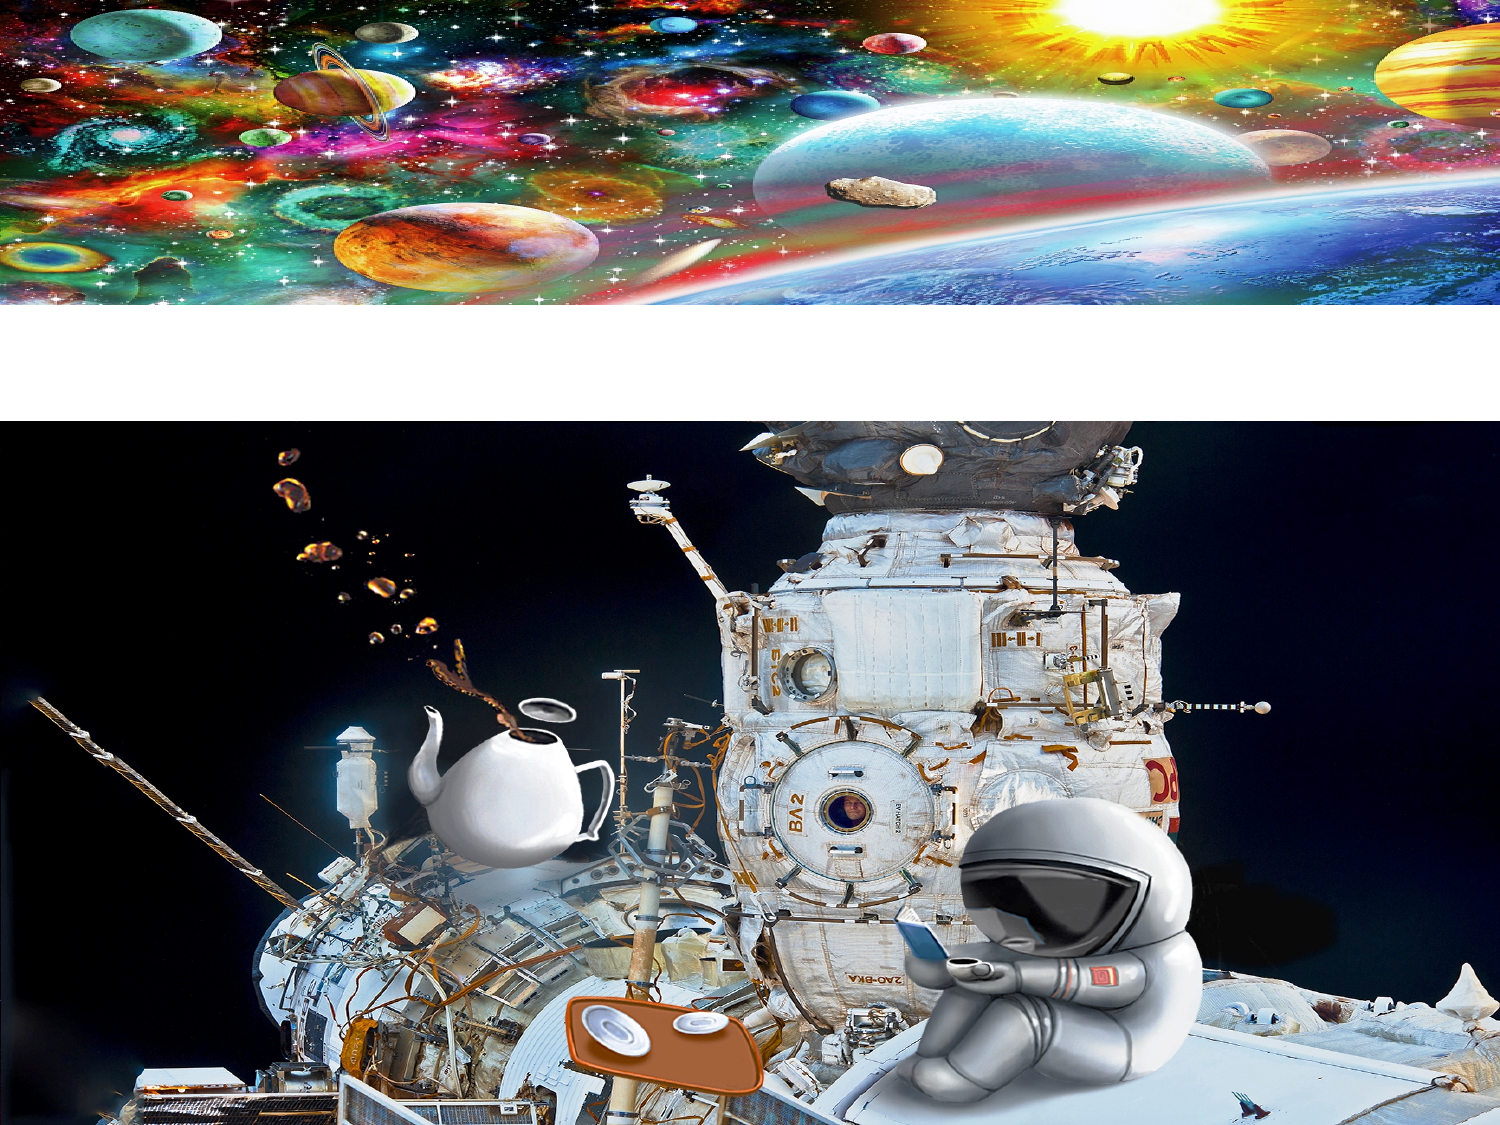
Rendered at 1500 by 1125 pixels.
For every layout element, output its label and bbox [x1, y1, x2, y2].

list [0, 421, 1500, 1125]
picture [0, 0, 1500, 305]
